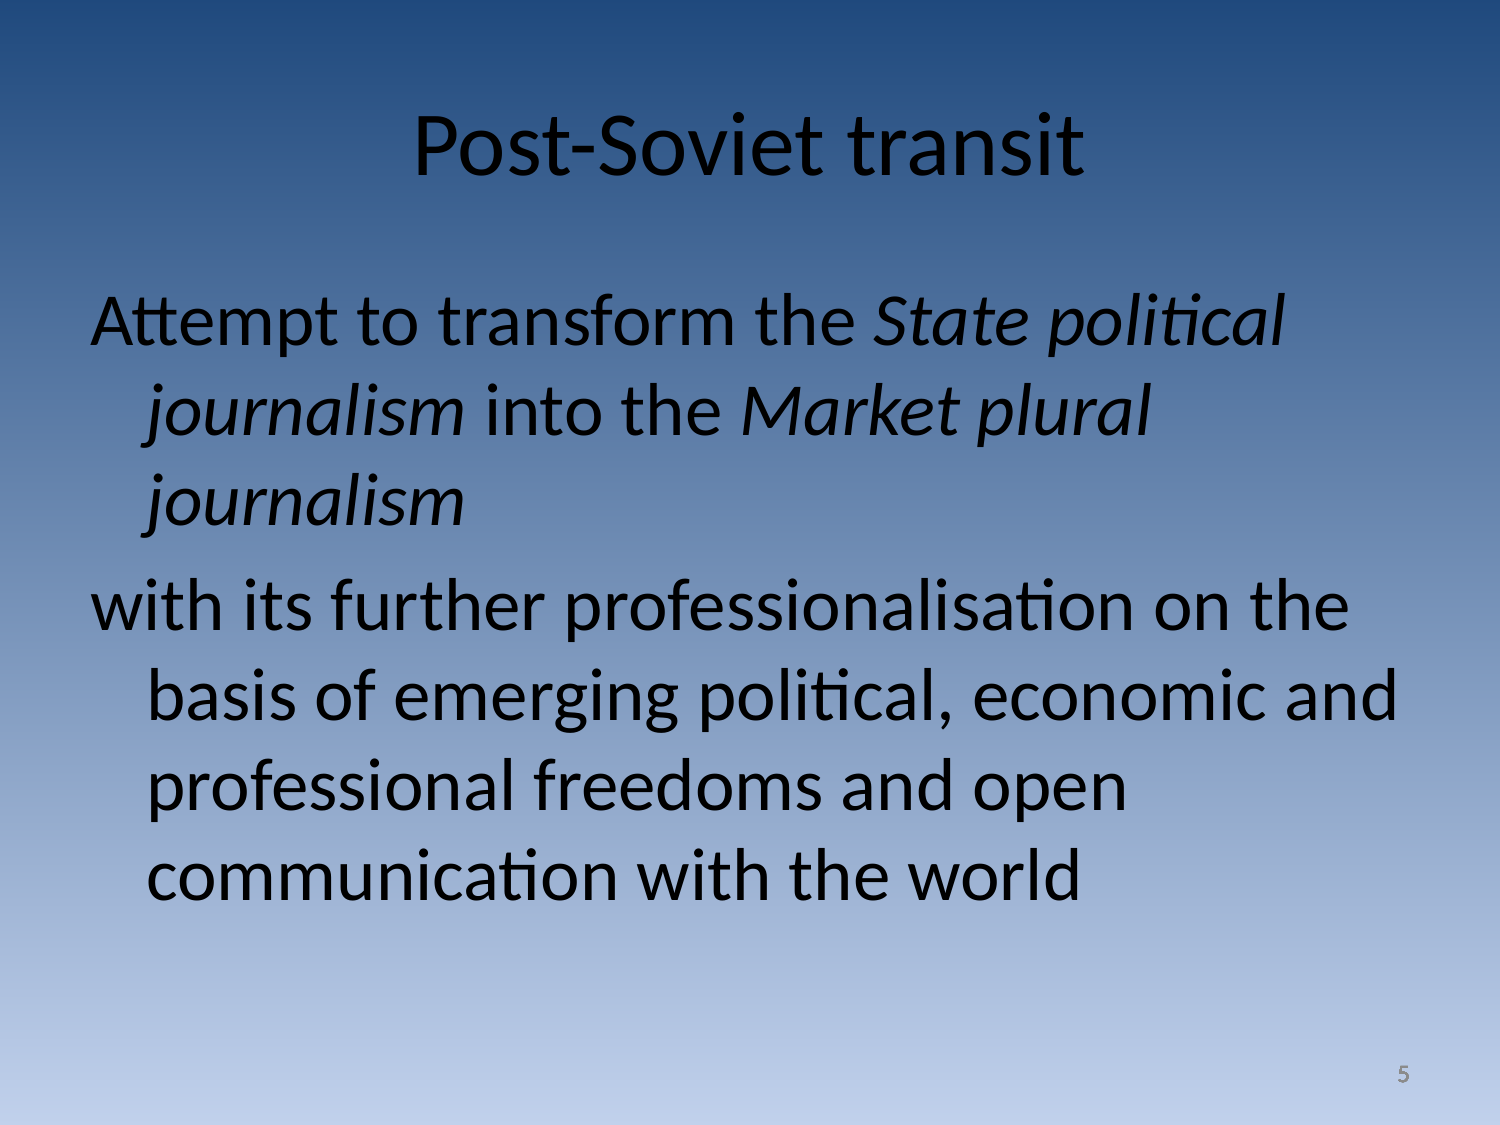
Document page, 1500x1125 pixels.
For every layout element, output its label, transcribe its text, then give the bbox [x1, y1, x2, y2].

text_box 5 [1074, 1042, 1425, 1103]
title Post-Soviet transit [74, 44, 1426, 233]
list Attempt to transform the State political journalism into the Market plural journalism with its further professionalisation on the basis of emerging political, economic and professional freedoms and open communication with the world [74, 262, 1426, 1006]
